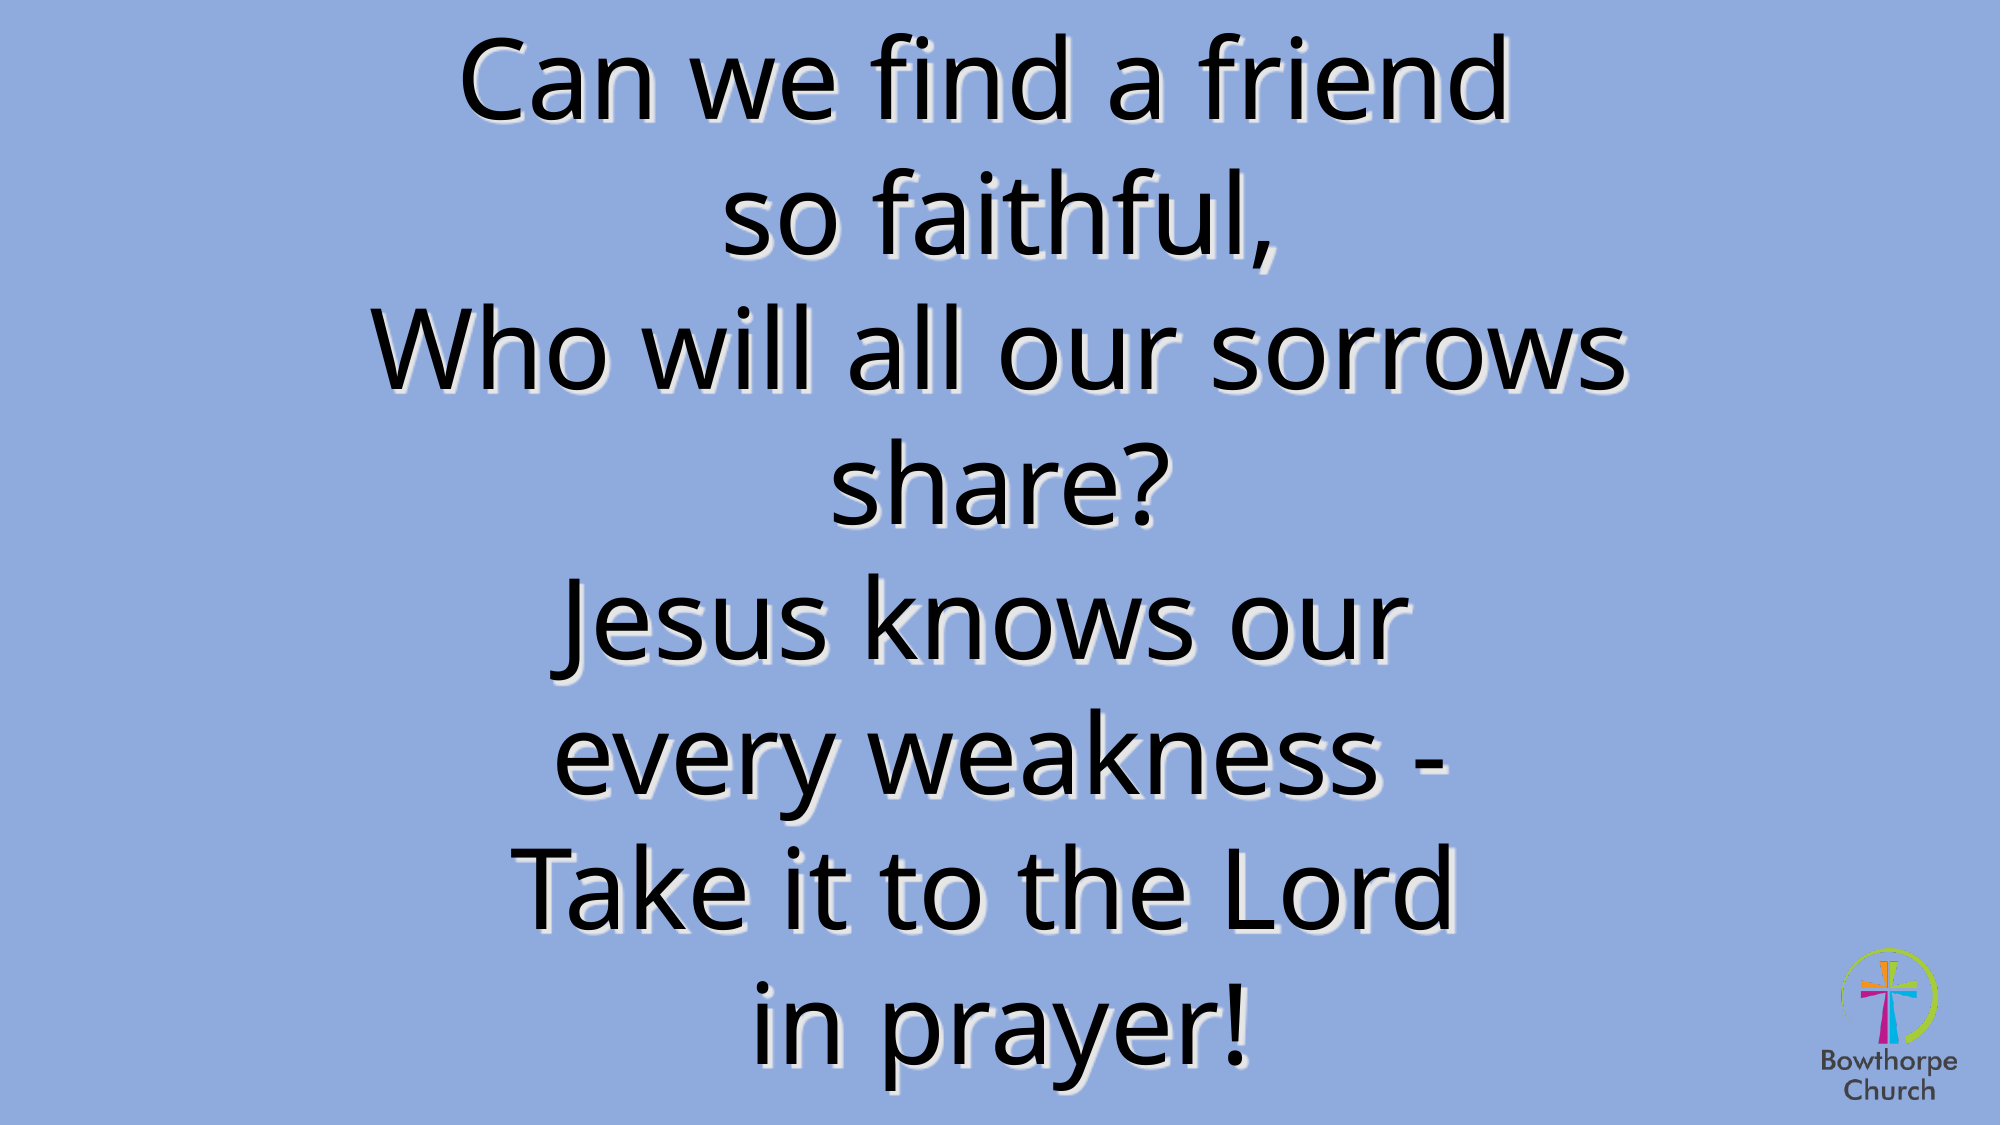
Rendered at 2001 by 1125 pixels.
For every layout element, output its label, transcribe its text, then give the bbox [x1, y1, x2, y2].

picture [1822, 948, 1957, 1100]
text_box Can we find a friend so faithful, Who will all our sorrows share? Jesus knows our every weakness - Take it to the Lord in prayer! [249, 0, 1750, 1125]
